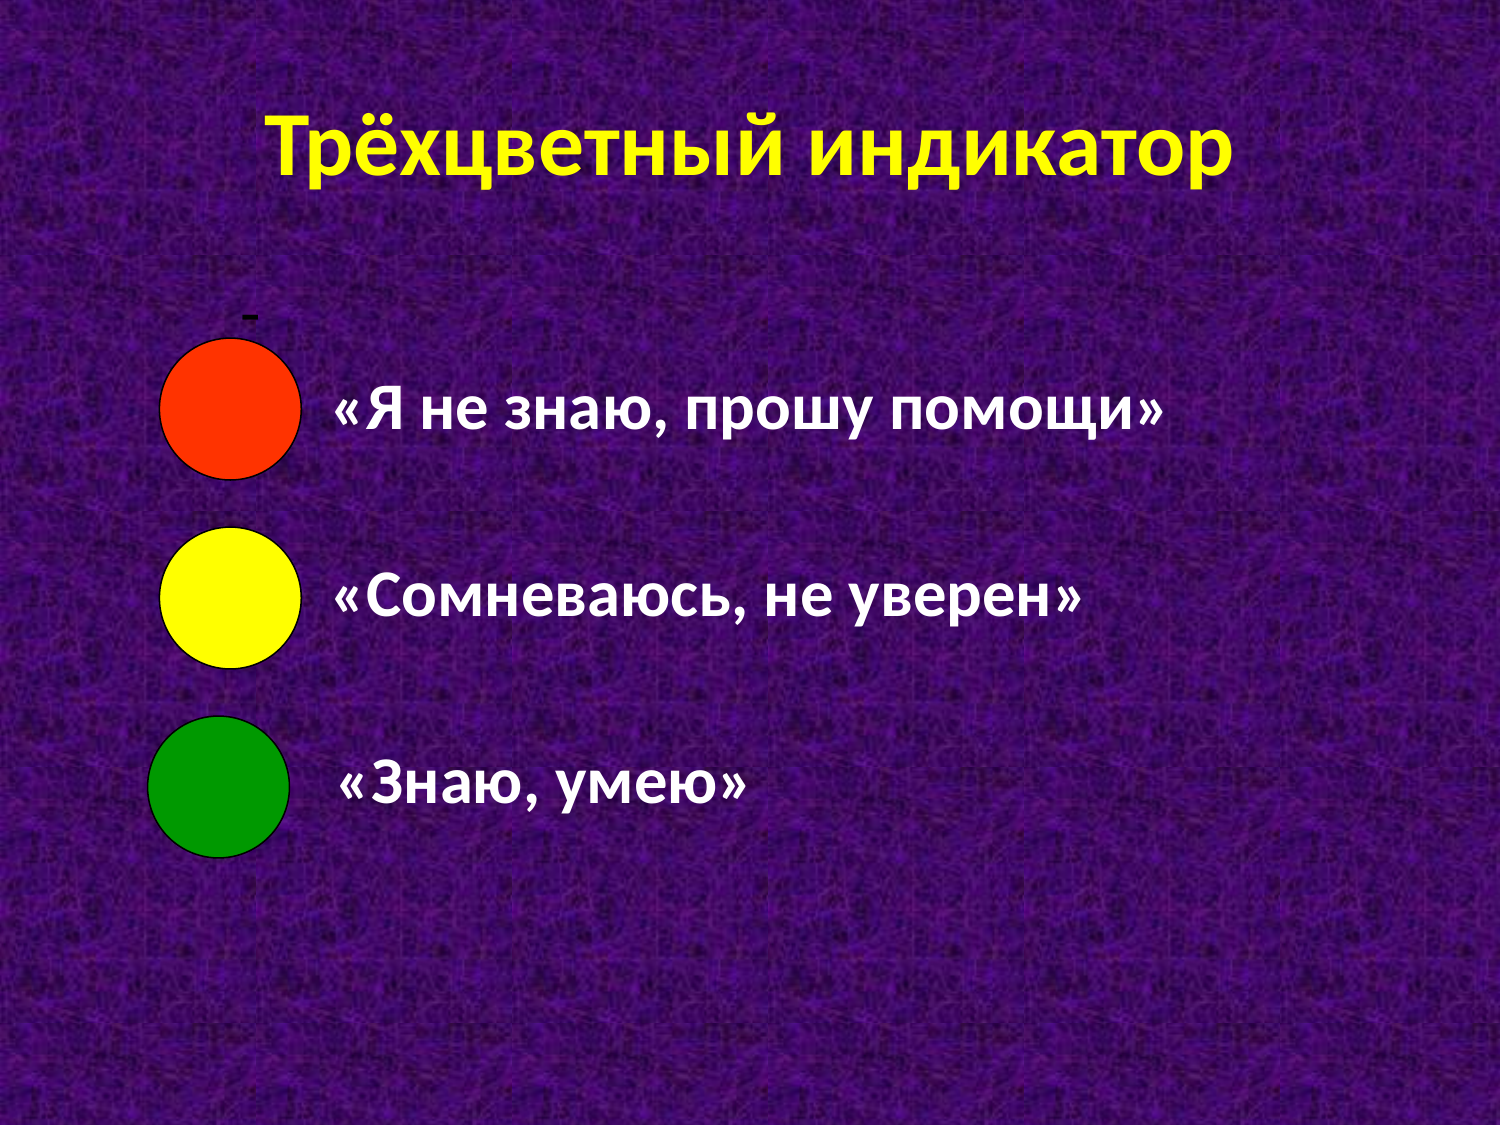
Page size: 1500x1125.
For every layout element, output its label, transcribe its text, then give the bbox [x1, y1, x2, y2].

text_box [159, 338, 302, 480]
picture [0, 0, 1500, 1125]
list - «Я не знаю, прошу помощи» «Сомневаюсь, не уверен» - «Знаю, умею» [75, 262, 1425, 1005]
text_box [159, 527, 302, 669]
title Трёхцветный индикатор [75, 45, 1425, 233]
text_box [147, 716, 290, 858]
